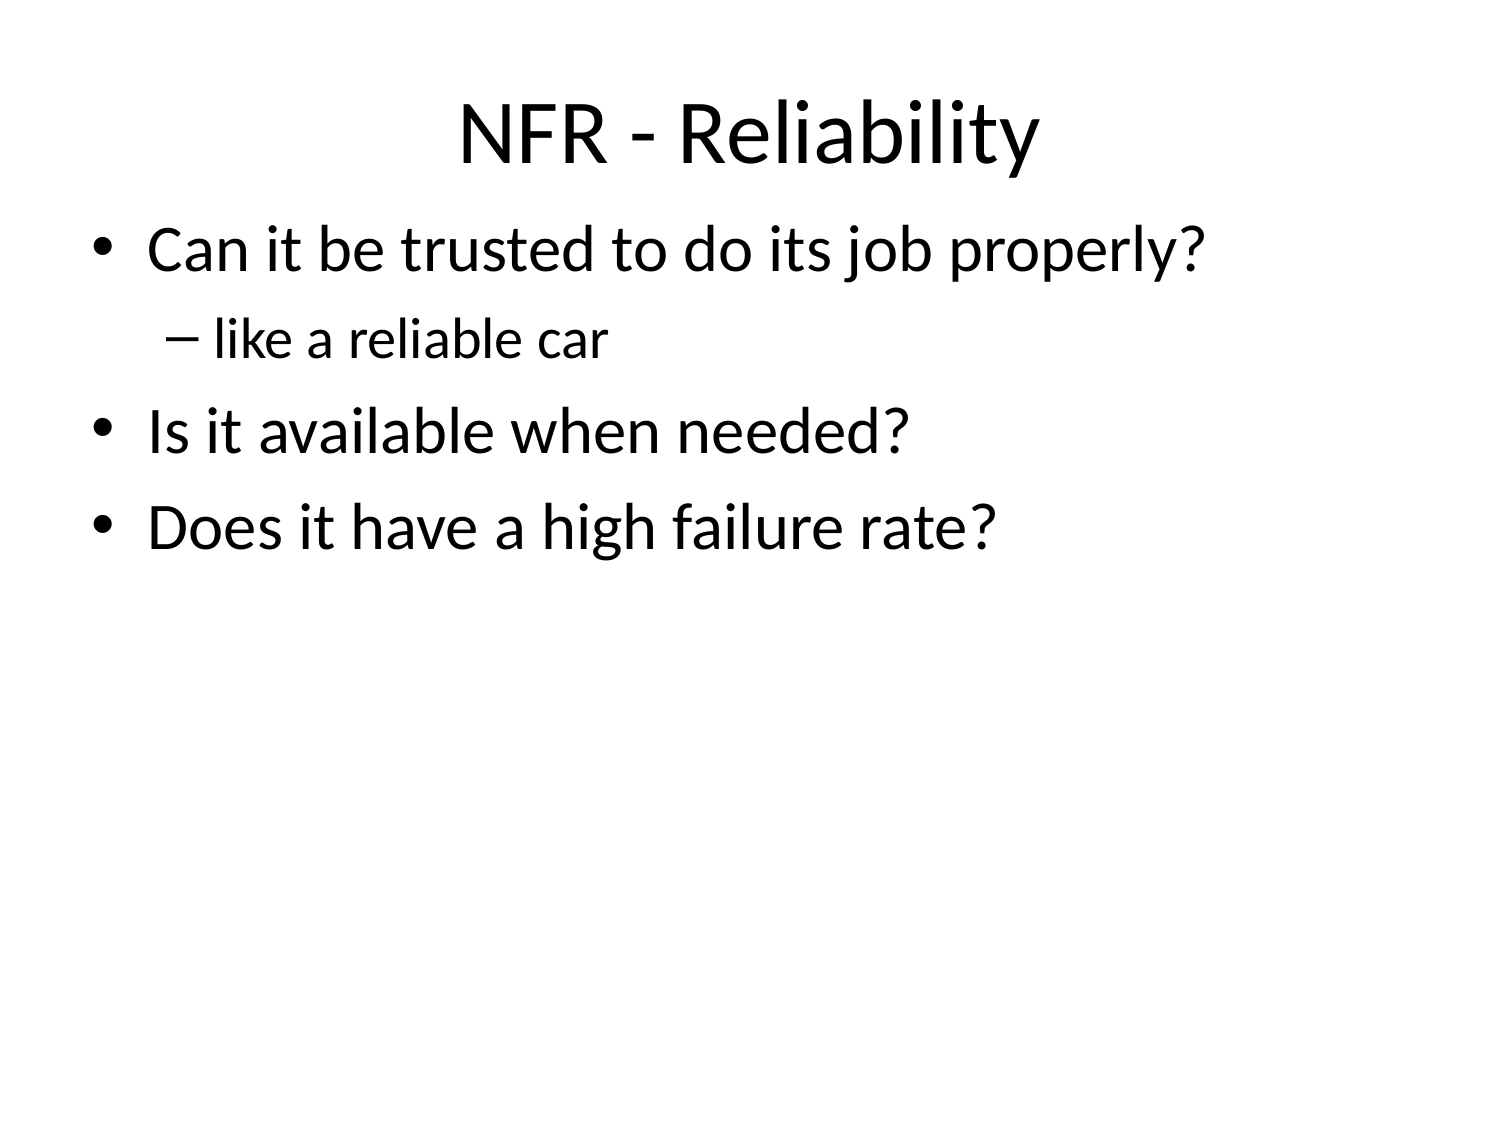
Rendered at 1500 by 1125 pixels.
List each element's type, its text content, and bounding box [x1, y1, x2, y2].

title NFR - Reliability [75, 80, 1425, 173]
text_box Can it be trusted to do its job properly? like a reliable car Is it available when needed? Does it have a high failure rate? [76, 197, 1427, 941]
